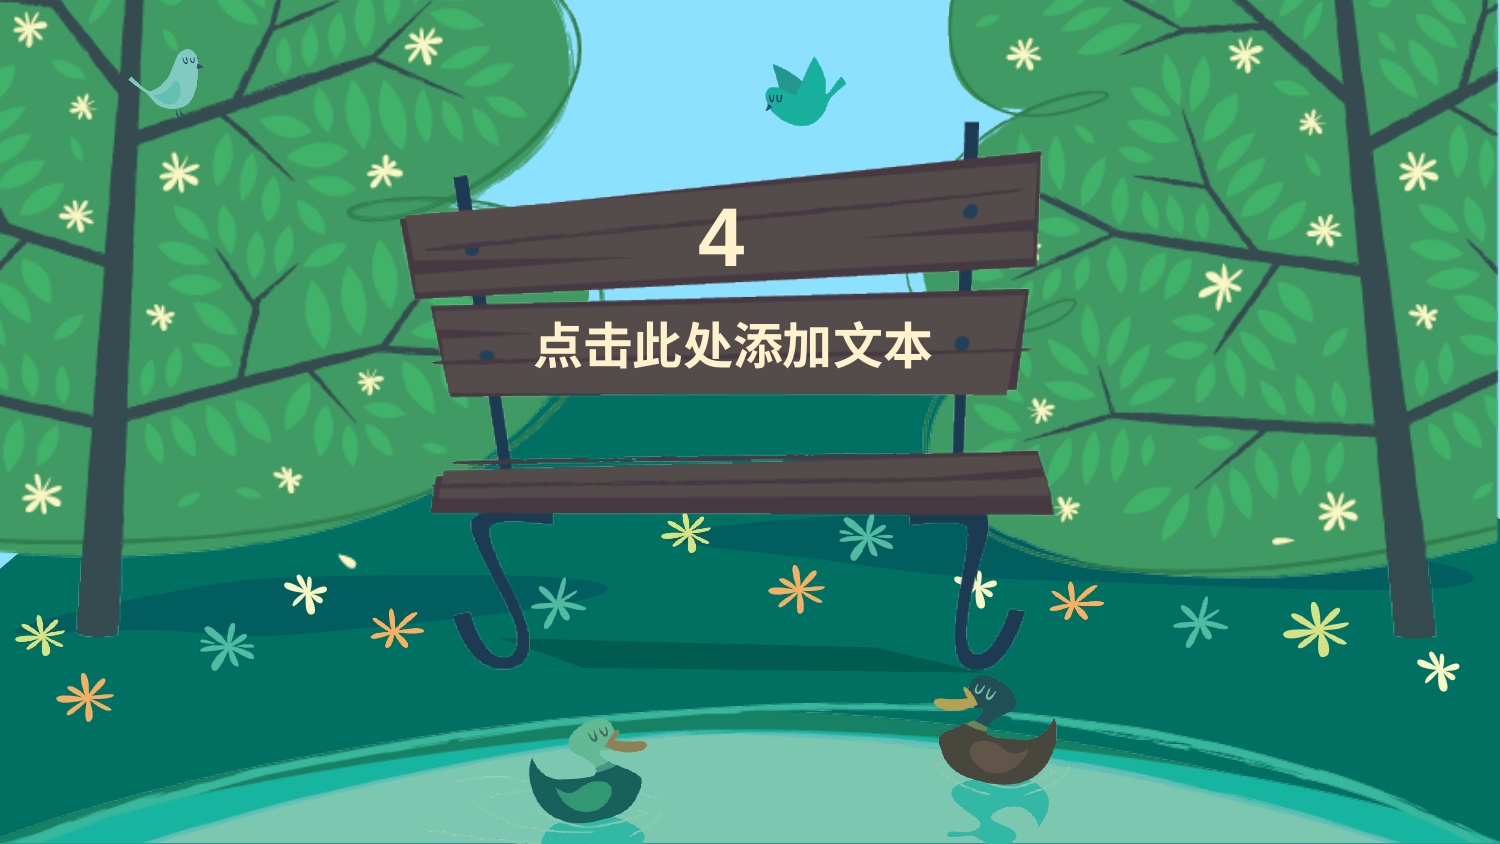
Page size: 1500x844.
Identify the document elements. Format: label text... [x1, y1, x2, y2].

text_box 4 [683, 175, 760, 291]
text_box 点击此处添加文本 [518, 307, 949, 382]
picture [0, 0, 1500, 844]
